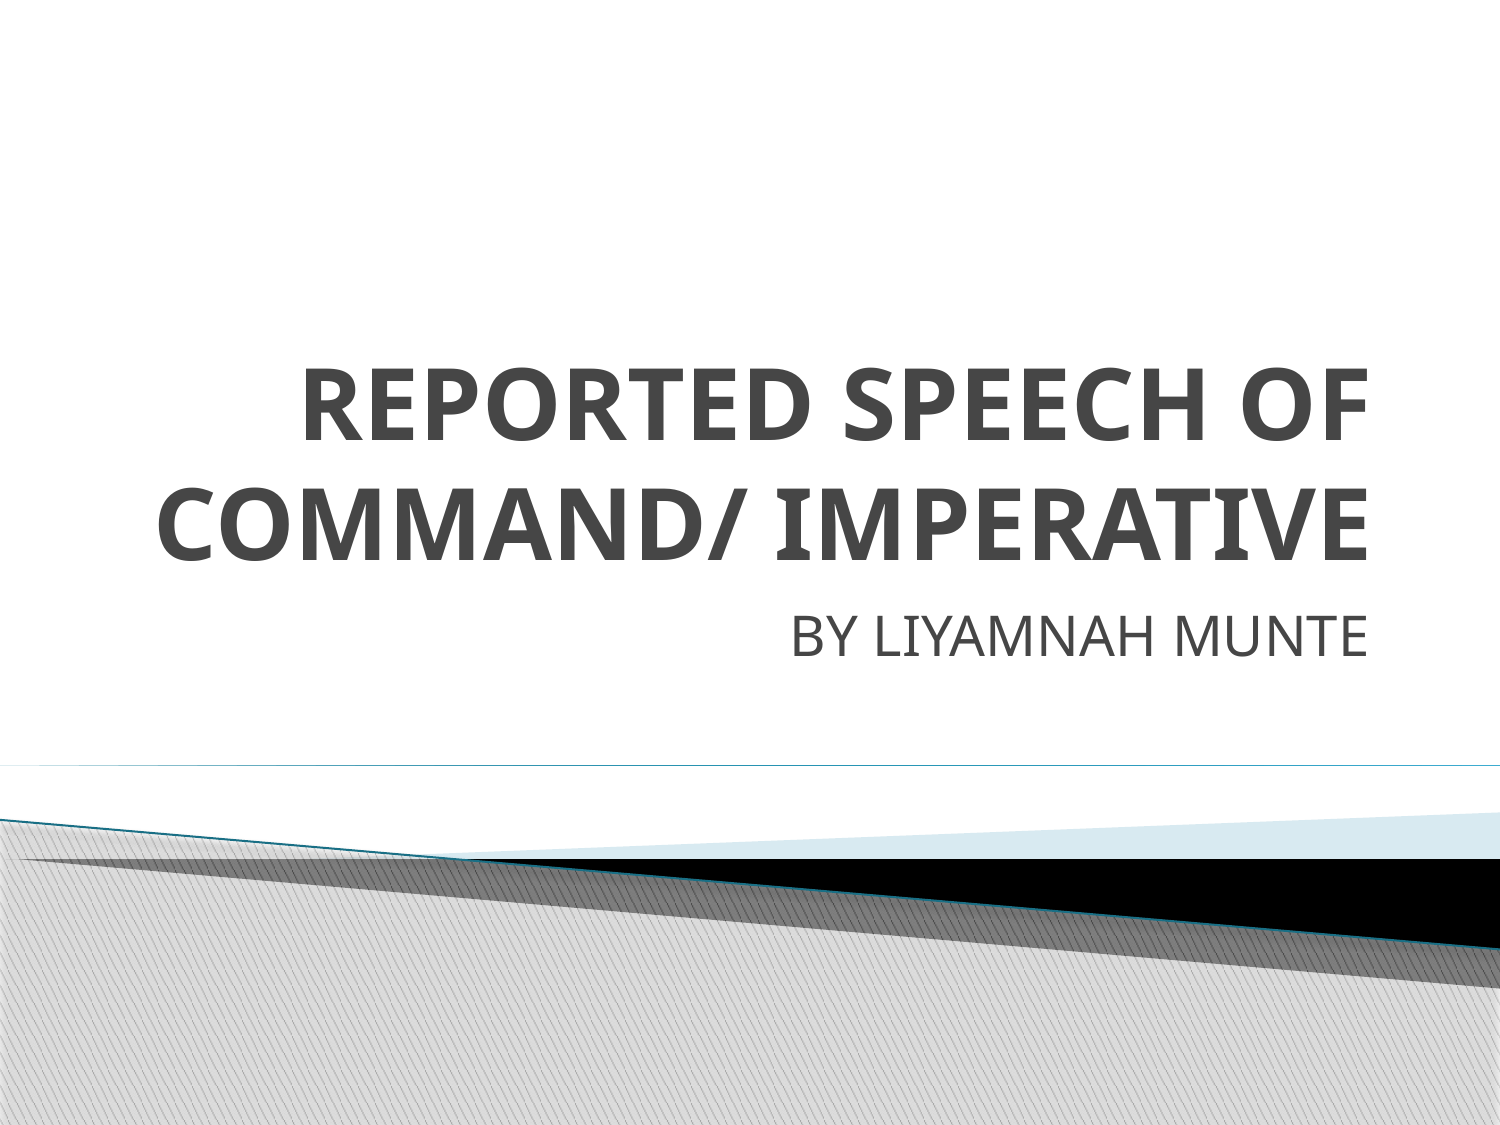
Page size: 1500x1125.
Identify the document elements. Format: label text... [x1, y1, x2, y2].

subtitle BY LIYAMNAH MUNTE [112, 592, 1388, 790]
picture [5, 859, 1500, 989]
title REPORTED SPEECH OF COMMAND/ IMPERATIVE [112, 287, 1388, 588]
